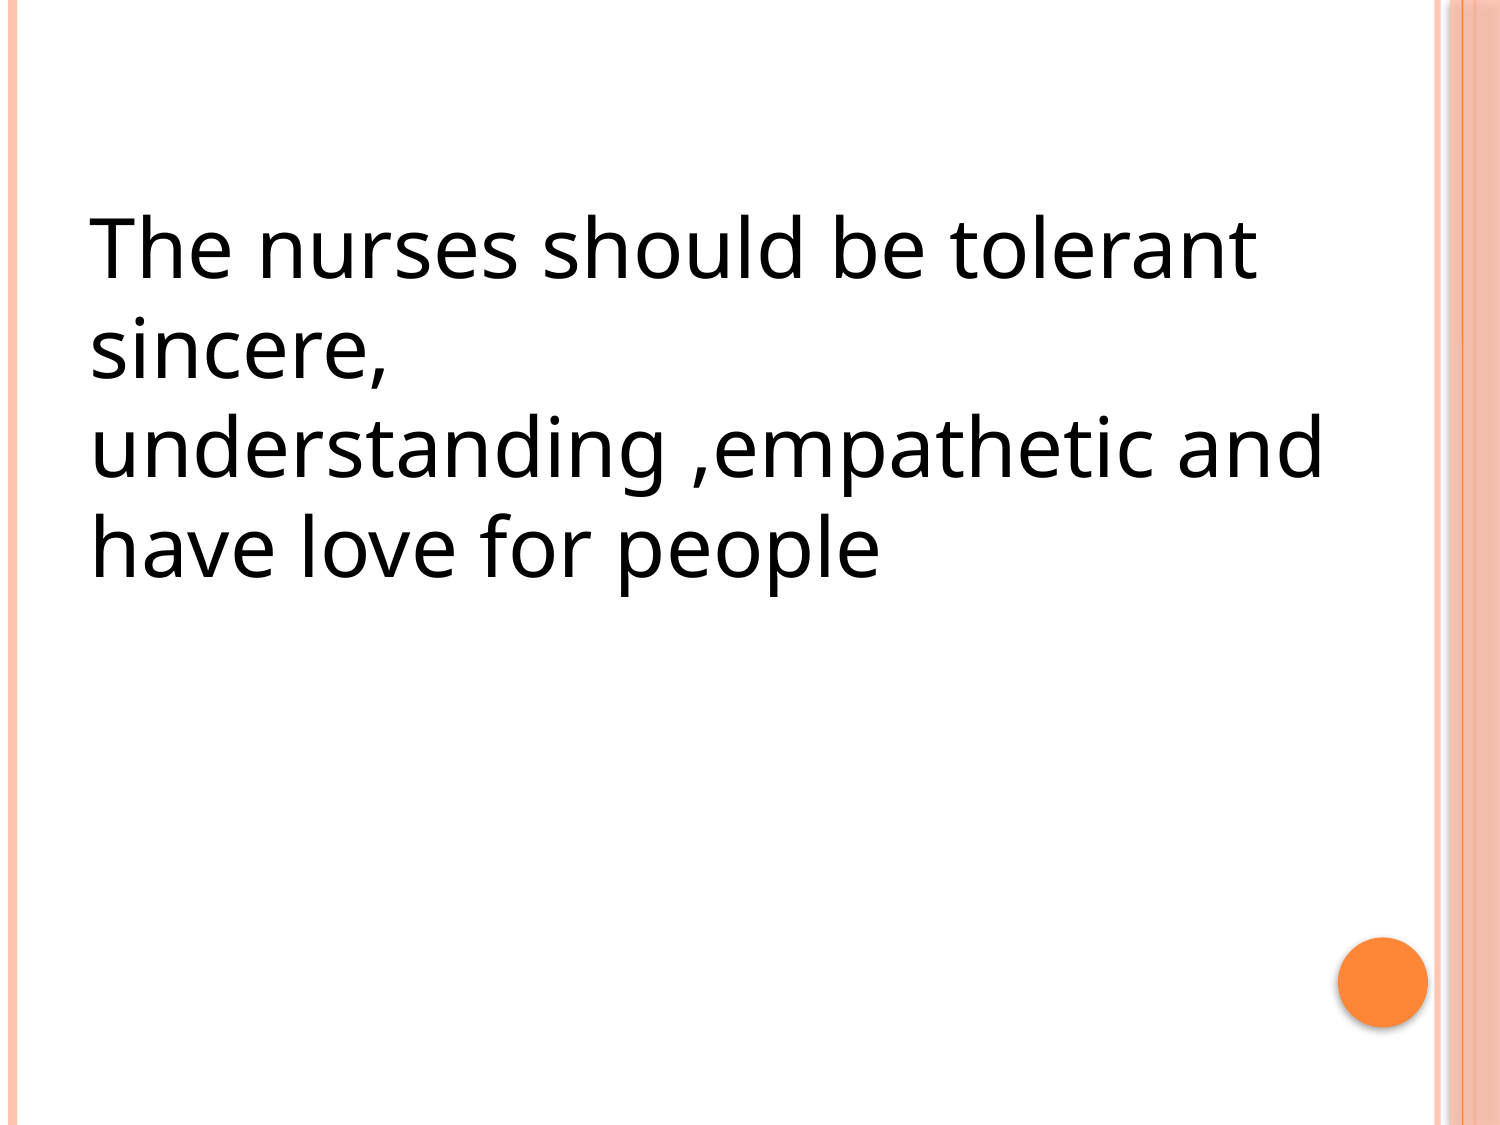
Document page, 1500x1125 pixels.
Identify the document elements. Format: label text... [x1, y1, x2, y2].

list The nurses should be tolerant sincere, understanding ,empathetic and have love for people [75, 187, 1425, 1005]
